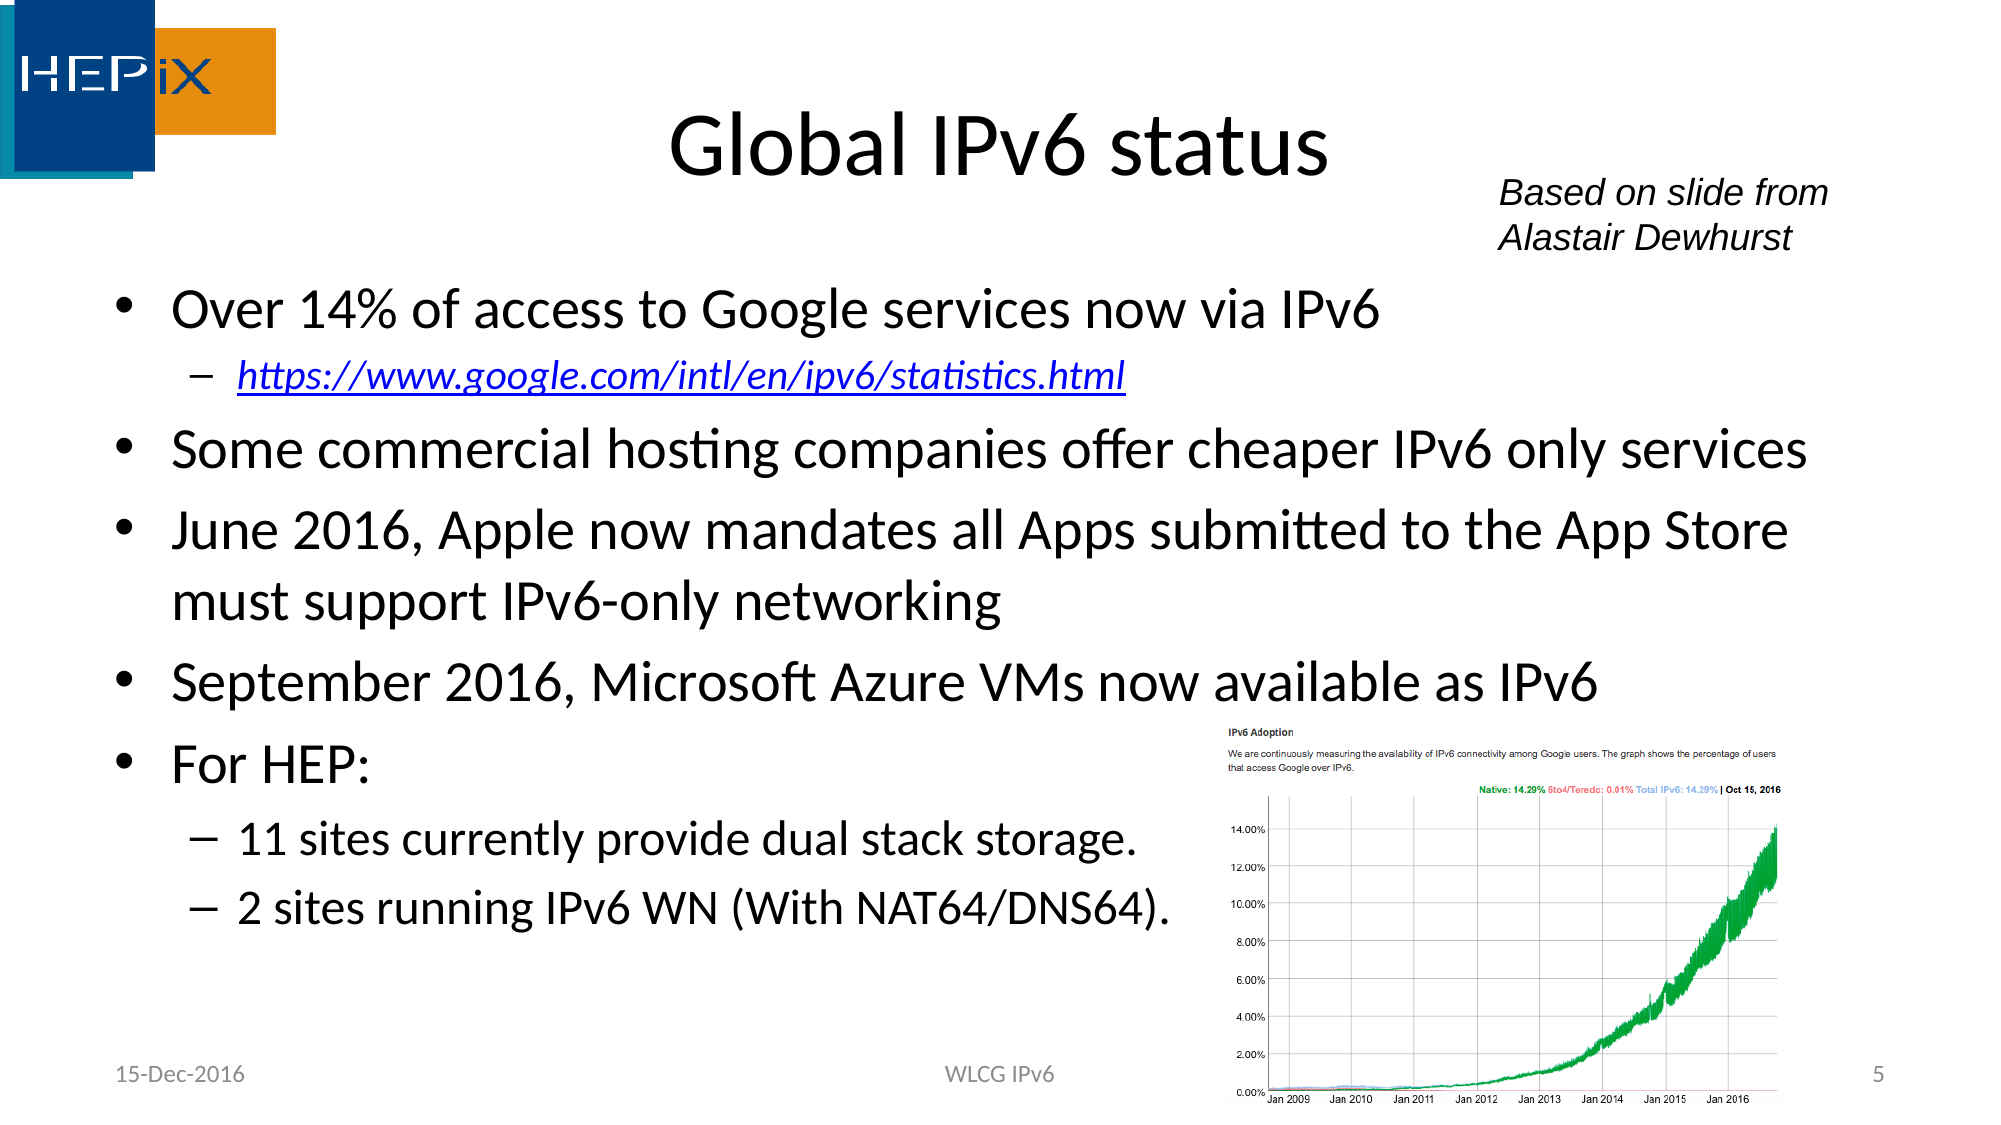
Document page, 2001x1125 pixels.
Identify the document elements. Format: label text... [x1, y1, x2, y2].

text_box Based on slide from Alastair Dewhurst [1484, 160, 1969, 266]
list Over 14% of access to Google services now via IPv6 https://www.google.com/intl/en/ipv6/statistics.html Some commercial hosting companies offer cheaper IPv6 only services June 2016, Apple now mandates all Apps submitted to the App Store must support IPv6-only networking September 2016, Microsoft Azure VMs now available as IPv6 For HEP: 11 sites currently provide dual stack storage. 2 sites running IPv6 WN (With NAT64/DNS64). [99, 262, 1901, 1006]
picture [1224, 725, 1787, 1108]
slide_number 15-Dec-2016 [99, 1042, 567, 1103]
picture [0, 0, 276, 170]
title Global IPv6 status [99, 44, 1901, 233]
slide_number 5 [1791, 1042, 1900, 1103]
footer WLCG IPv6 [683, 1042, 1219, 1103]
